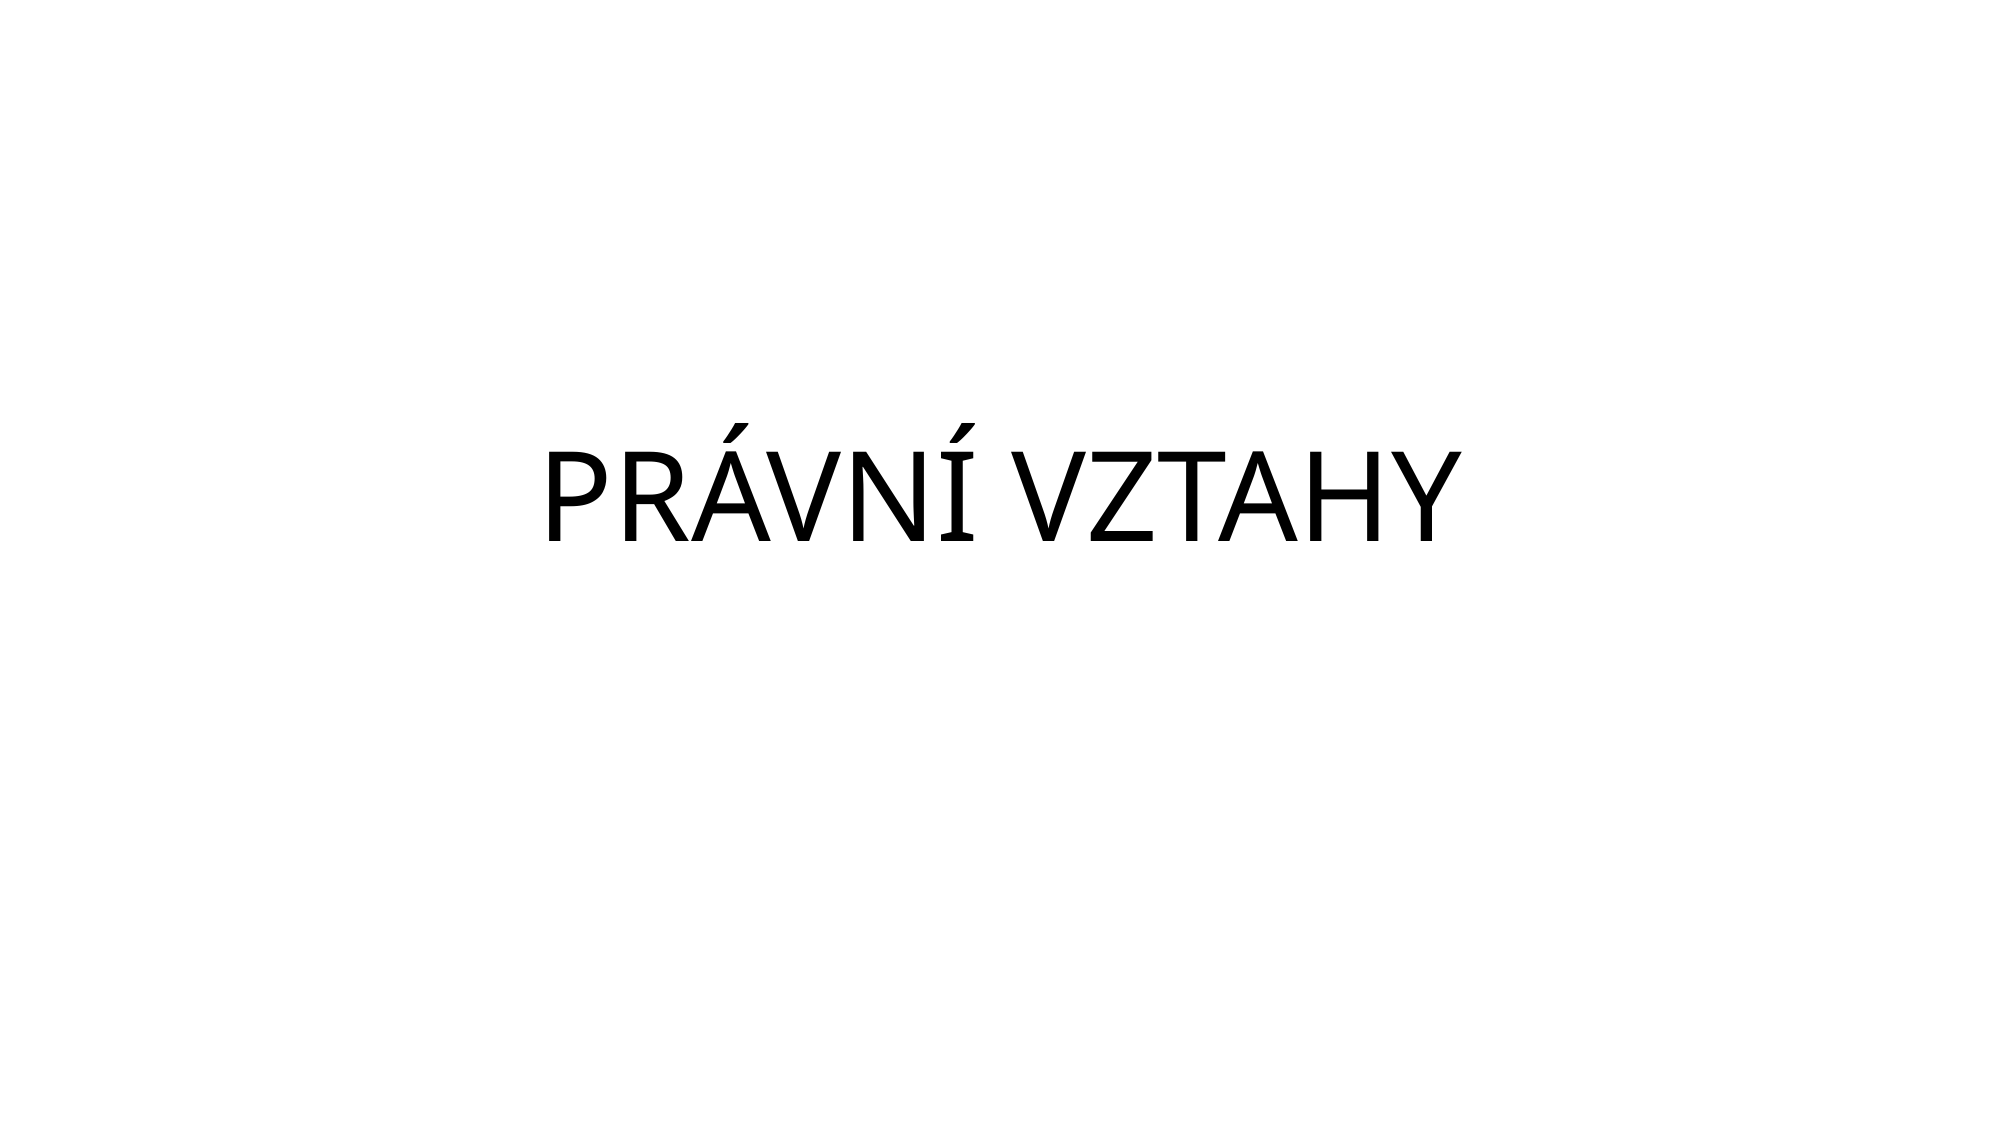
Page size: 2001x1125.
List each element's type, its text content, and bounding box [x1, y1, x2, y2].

title PRÁVNÍ VZTAHY [249, 184, 1750, 576]
